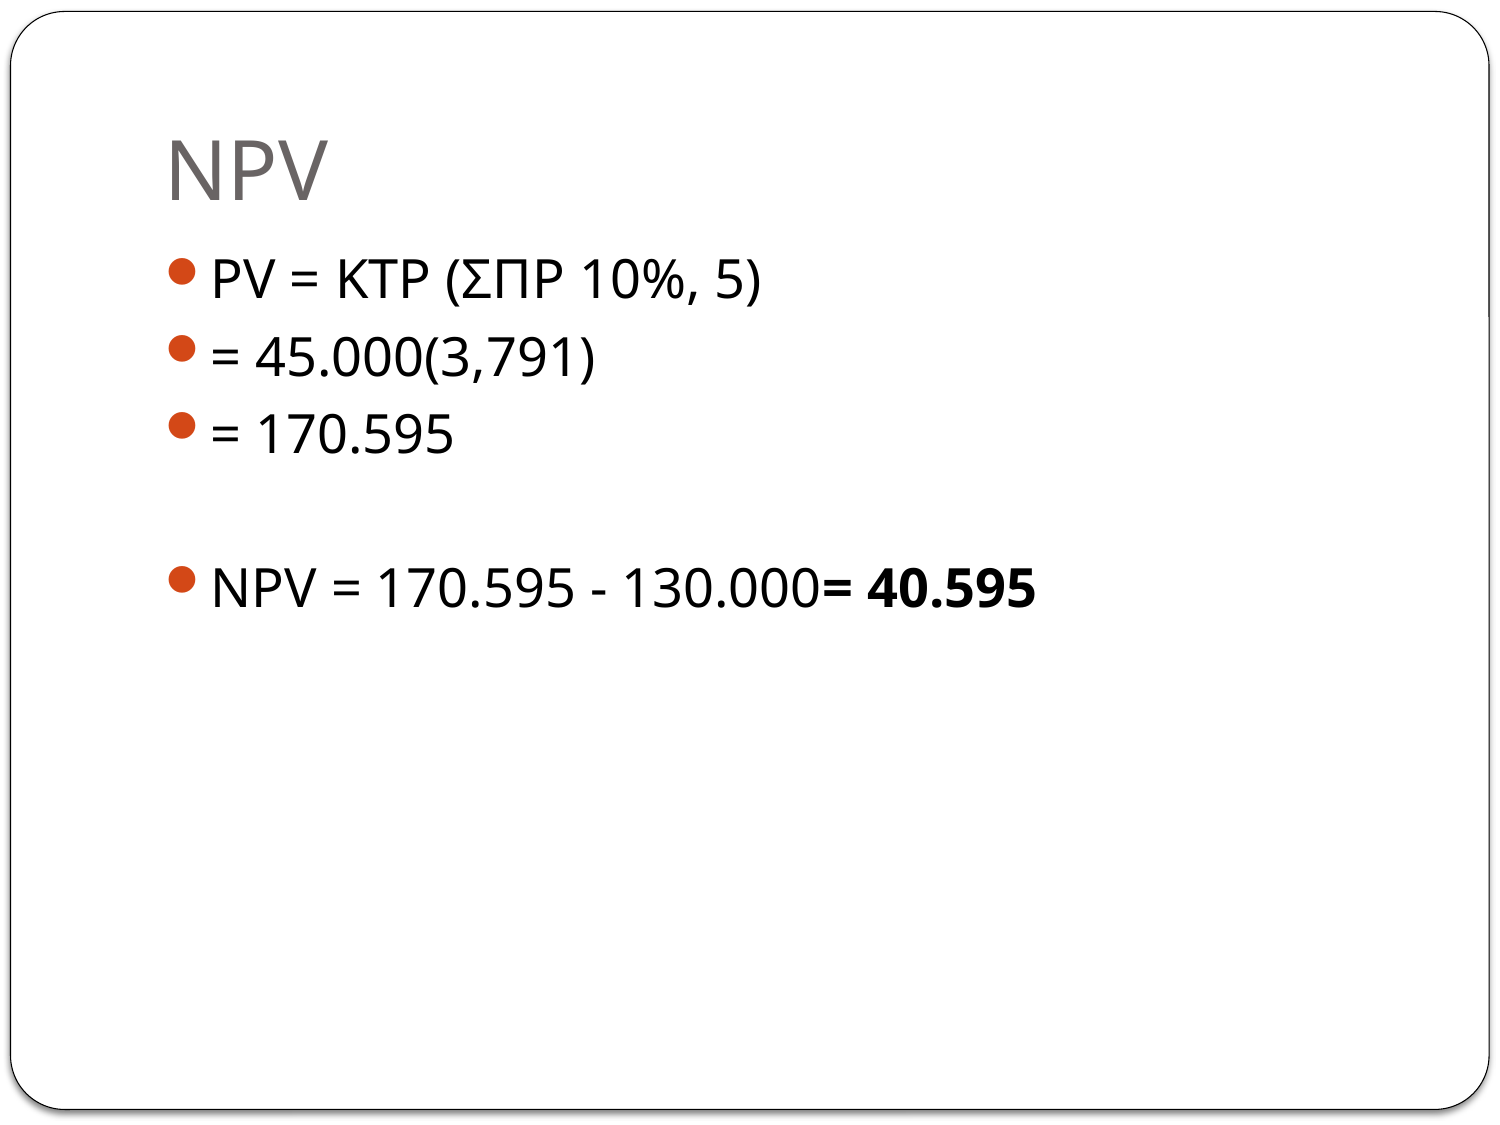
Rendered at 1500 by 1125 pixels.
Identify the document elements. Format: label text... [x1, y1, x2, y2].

list PV = KTΡ (ΣΠΡ 10%, 5) = 45.000(3,791) = 170.595 NPV = 170.595 - 130.000= 40.595 [150, 237, 1425, 988]
title NPV [150, 45, 1425, 233]
